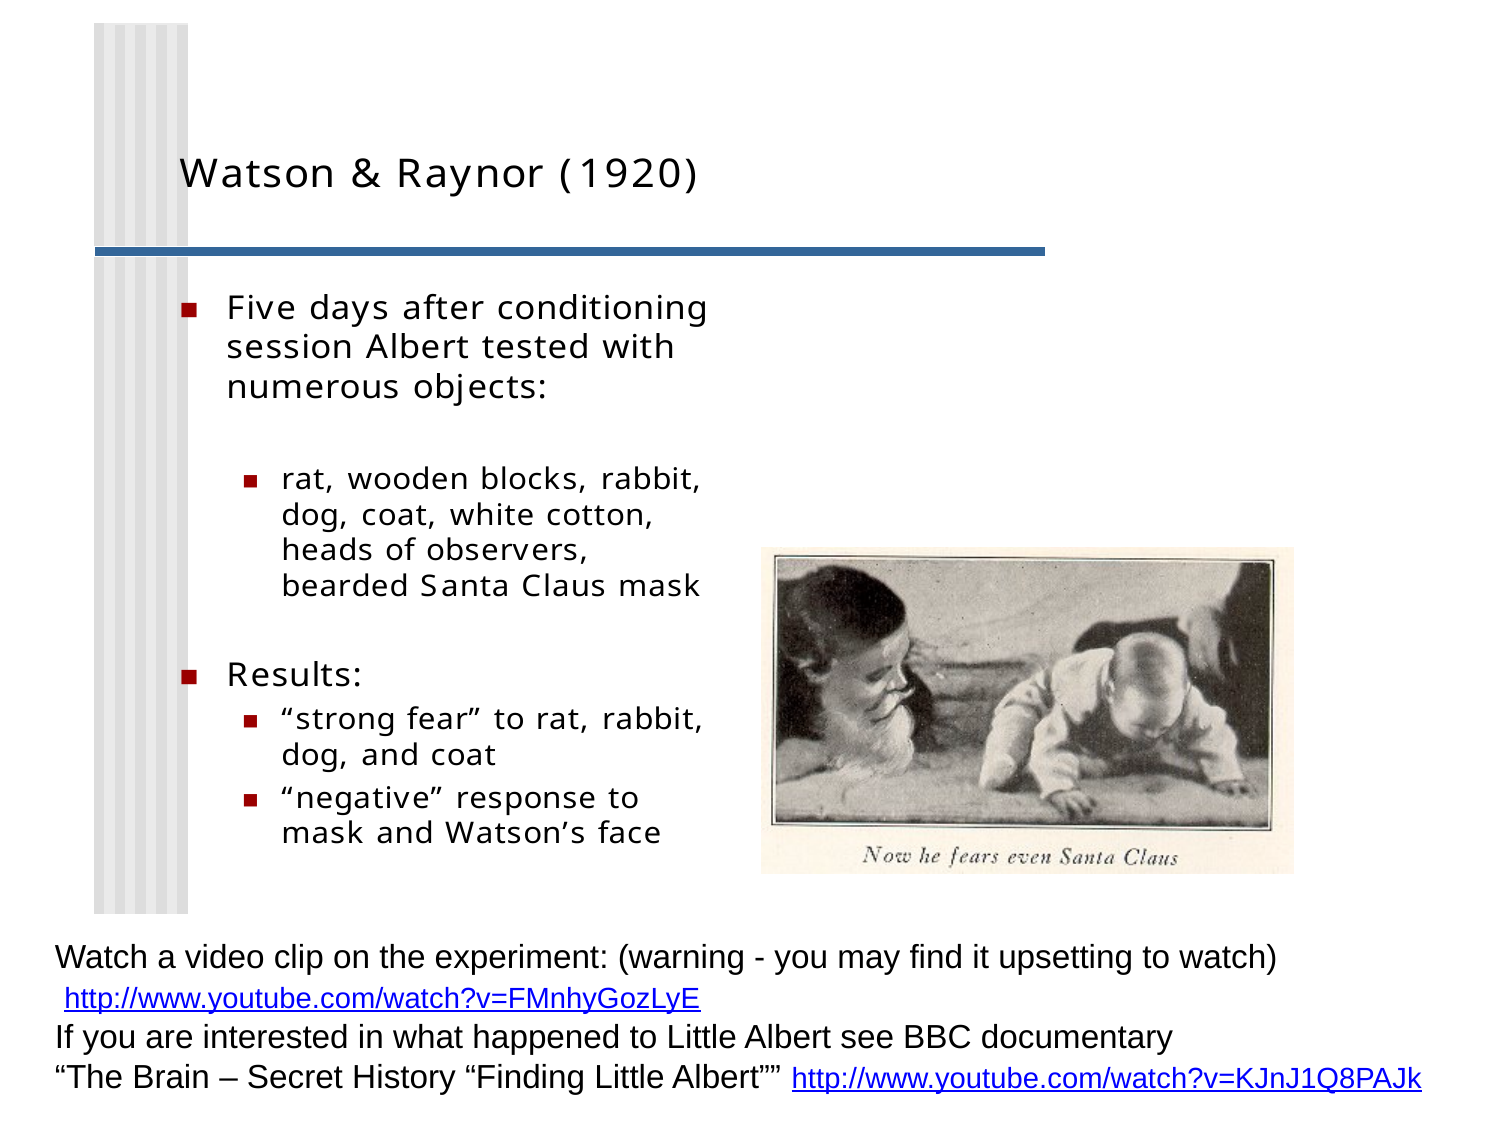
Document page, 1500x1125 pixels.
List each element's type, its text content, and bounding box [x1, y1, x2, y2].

text_box Watch a video clip on the experiment: (warning - you may find it upsetting to watch) http://www.youtube.com/watch?v=FMnhyGozLyE If you are interested in what happened to Little Albert see BBC documentary “The Brain – Secret History “Finding Little Albert”” http://www.youtube.com/watch?v=KJnJ1Q8PAJk [40, 928, 1438, 1125]
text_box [93, 23, 1347, 915]
